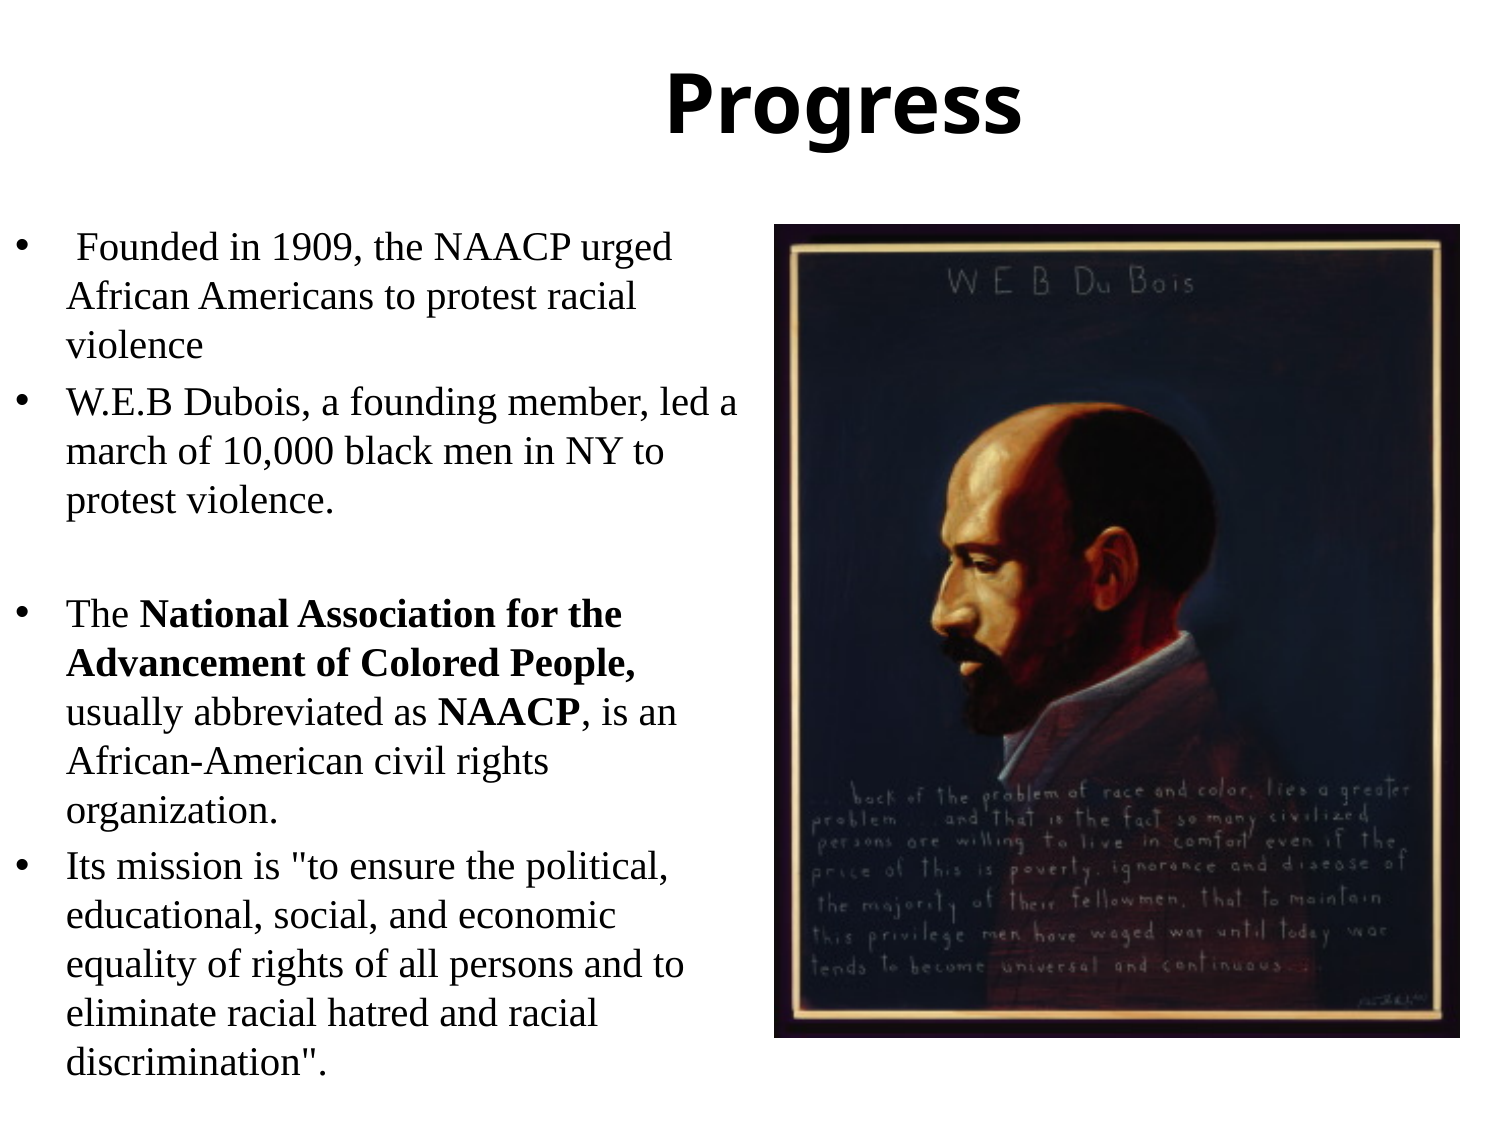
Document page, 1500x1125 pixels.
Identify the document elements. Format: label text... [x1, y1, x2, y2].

list Founded in 1909, the NAACP urged African Americans to protest racial violence W.E.B Dubois, a founding member, led a march of 10,000 black men in NY to protest violence. The National Association for the Advancement of Colored People, usually abbreviated as NAACP, is an African-American civil rights organization. Its mission is "to ensure the political, educational, social, and economic equality of rights of all persons and to eliminate racial hatred and racial discrimination". [0, 212, 763, 1100]
title Progress [237, 37, 1450, 163]
picture [774, 224, 1460, 1038]
